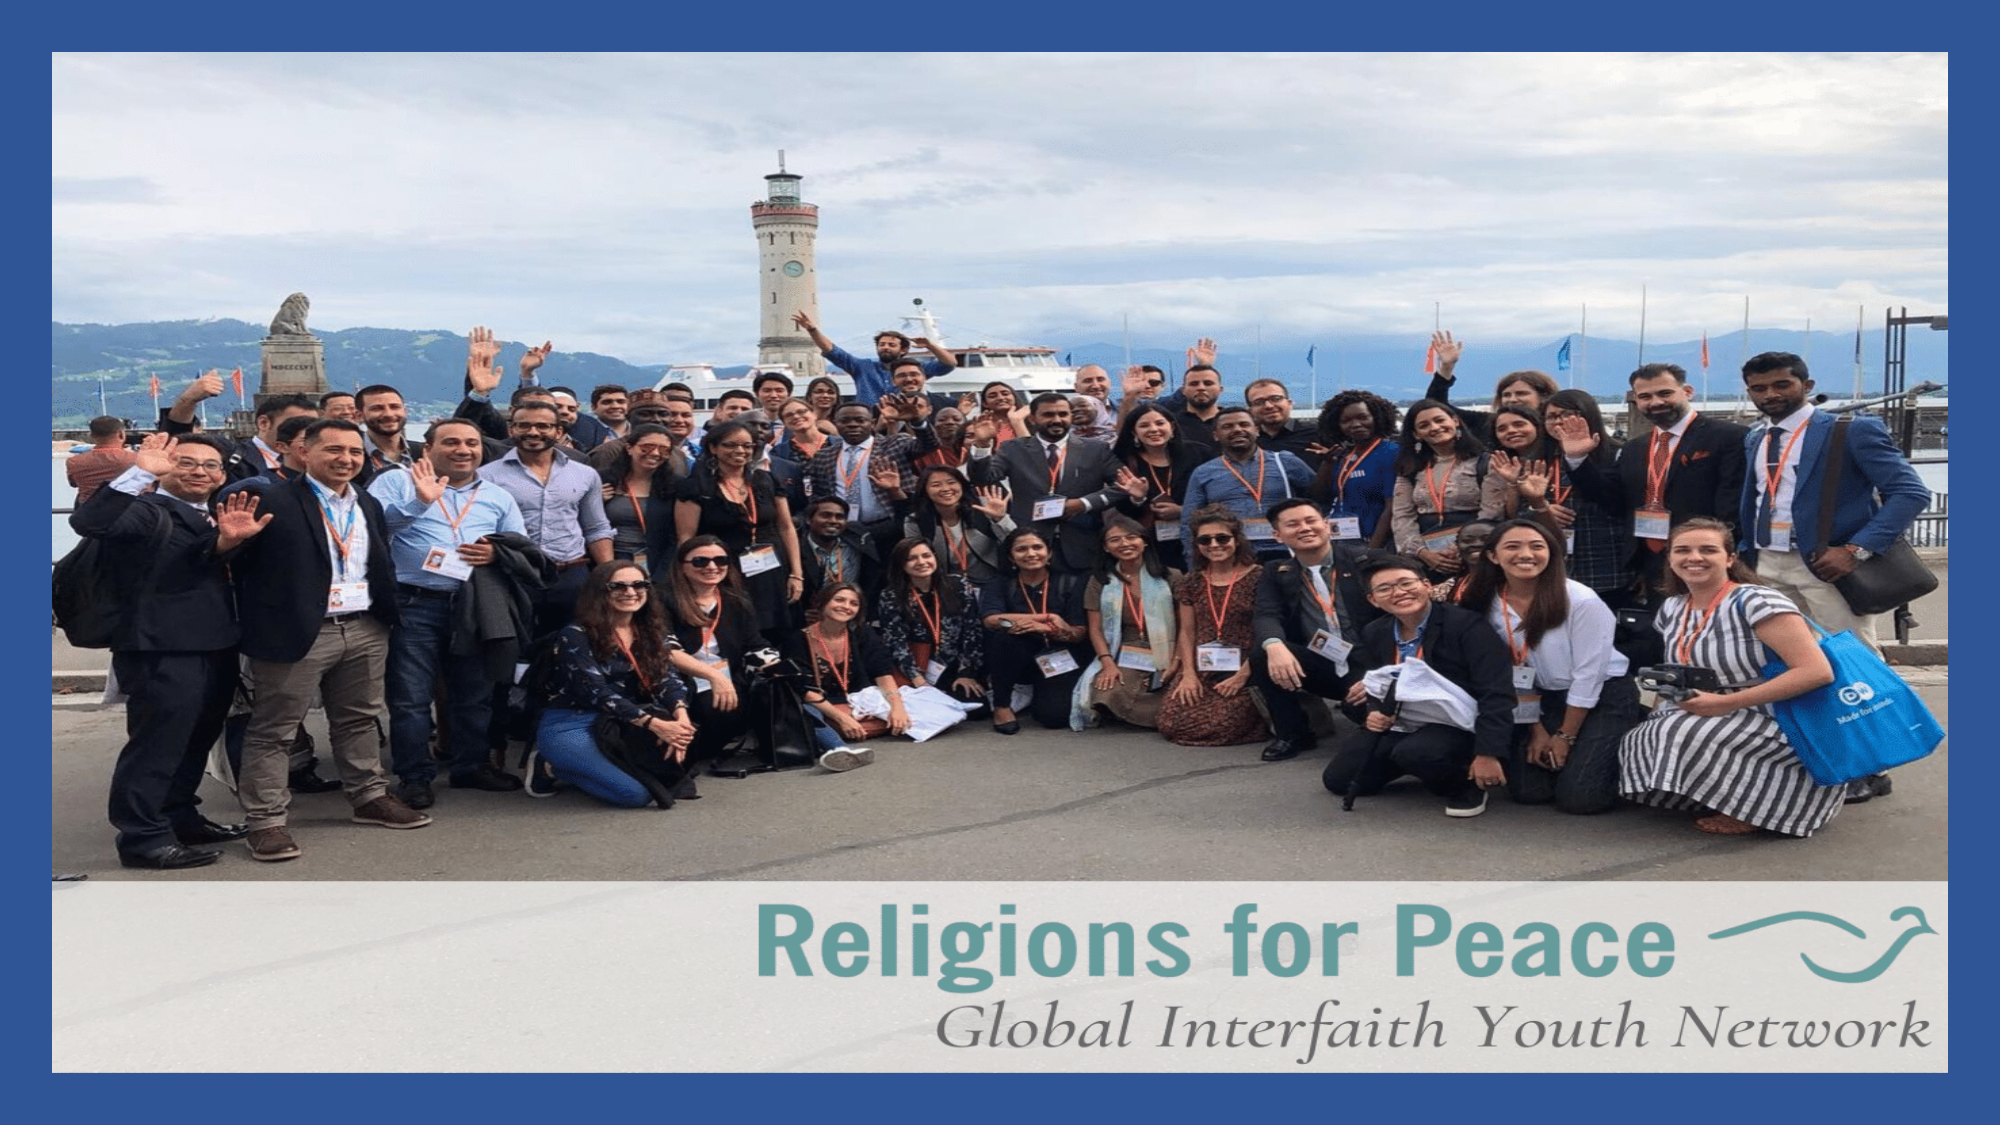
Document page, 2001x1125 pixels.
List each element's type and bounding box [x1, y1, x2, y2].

list [52, 52, 1948, 1073]
